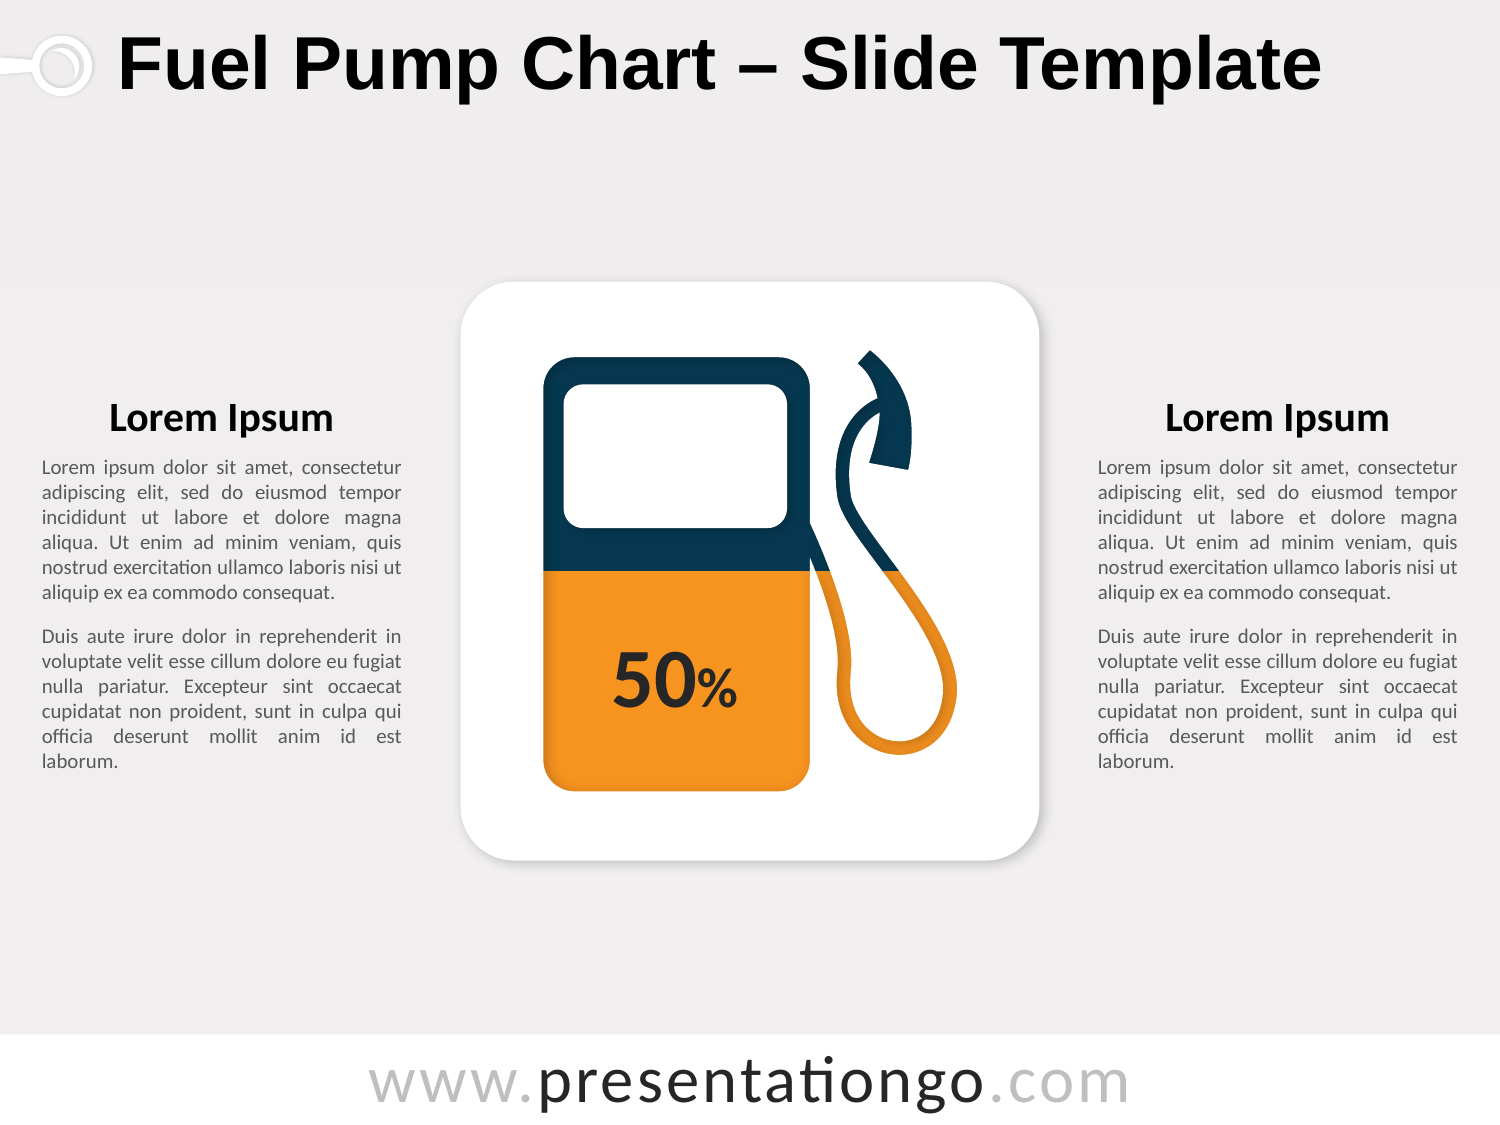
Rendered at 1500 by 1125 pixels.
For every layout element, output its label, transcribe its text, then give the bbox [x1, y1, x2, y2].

text_box [556, 369, 816, 571]
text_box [1097, 381, 1458, 784]
text_box [460, 281, 1040, 861]
text_box [556, 571, 806, 787]
text_box [879, 373, 907, 463]
title Fuel Pump Chart – Slide Template [103, 17, 1500, 139]
text_box 50% [596, 616, 753, 732]
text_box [41, 381, 402, 784]
